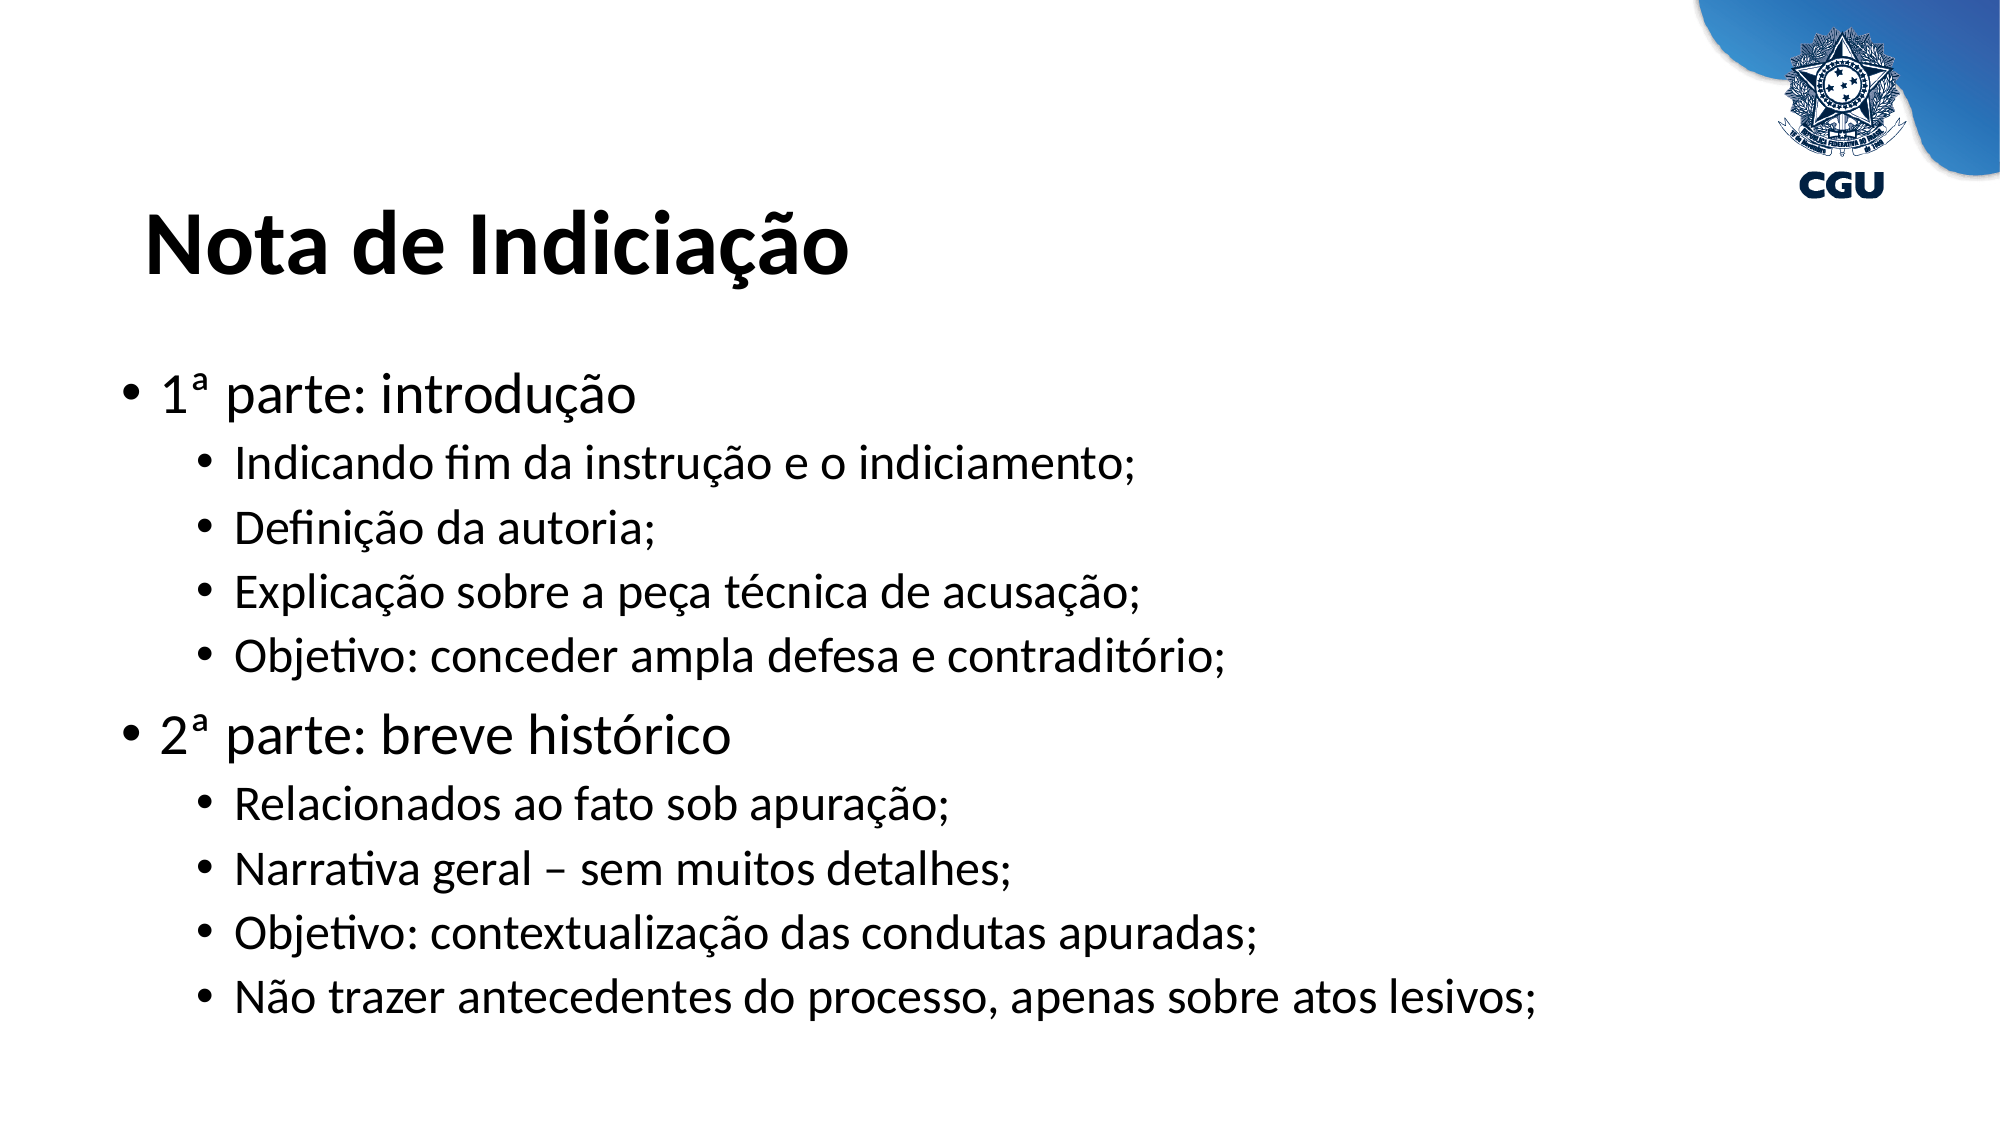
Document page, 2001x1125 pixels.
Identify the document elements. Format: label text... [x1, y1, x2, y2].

picture [1677, 0, 2000, 226]
text_box 1ª parte: introdução Indicando fim da instrução e o indiciamento; Definição da autoria; Explicação sobre a peça técnica de acusação; Objetivo: conceder ampla defesa e contraditório; 2ª parte: breve histórico Relacionados ao fato sob apuração; Narrativa geral – sem muitos detalhes; Objetivo: contextualização das condutas apuradas; Não trazer antecedentes do processo, apenas sobre atos lesivos; [106, 355, 1903, 1066]
text_box Nota de Indiciação [130, 187, 1706, 355]
